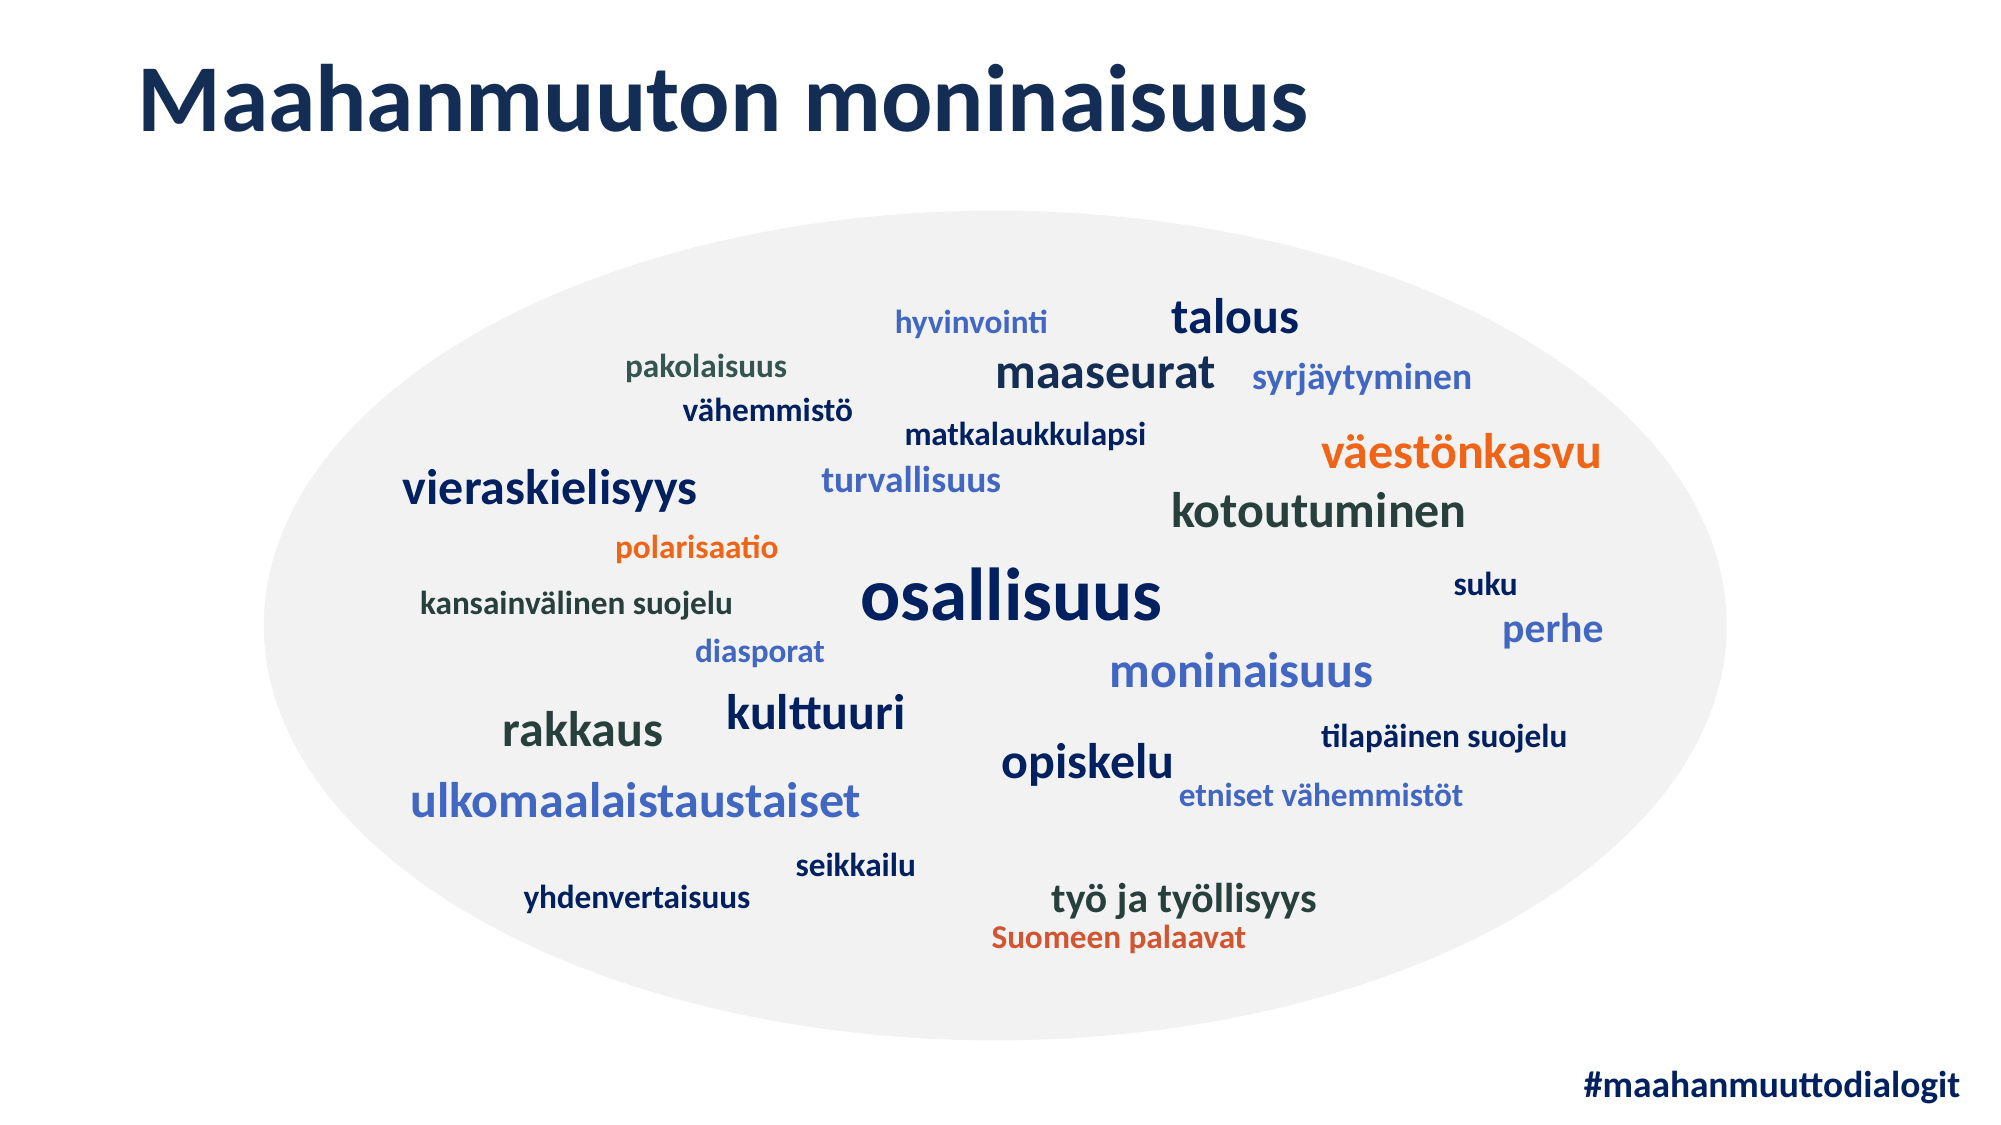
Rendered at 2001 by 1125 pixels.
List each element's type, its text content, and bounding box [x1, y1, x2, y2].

text_box syrjäytyminen [1252, 351, 1503, 397]
text_box pakolaisuus [625, 343, 814, 384]
text_box ulkomaalaistaustaiset [410, 767, 939, 828]
text_box tilapäinen suojelu [1320, 713, 1586, 754]
text_box rakkaus [502, 696, 696, 757]
text_box työ ja työllisyys [1051, 870, 1336, 921]
text_box suku [1453, 562, 1537, 603]
text_box väestönkasvu [1320, 418, 1631, 479]
text_box Suomeen palaavat [991, 915, 1277, 956]
text_box vähemmistö [682, 388, 872, 429]
text_box kotoutuminen [1170, 477, 1501, 538]
text_box [262, 209, 1728, 1042]
text_box seikkailu [795, 843, 941, 883]
text_box kulttuuri [726, 679, 943, 740]
text_box etniset vähemmistöt [1178, 773, 1517, 814]
text_box moninaisuus [1109, 636, 1423, 698]
text_box polarisaatio [615, 525, 794, 566]
title Maahanmuuton moninaisuus [137, 63, 1708, 268]
text_box osallisuus [860, 545, 1218, 636]
text_box opiskelu [1001, 728, 1198, 789]
text_box yhdenvertaisuus [523, 875, 794, 916]
text_box vieraskielisyys [402, 454, 761, 515]
text_box turvallisuus [821, 455, 1033, 501]
text_box matkalaukkulapsi [904, 412, 1174, 453]
text_box kansainvälinen suojelu [420, 581, 778, 622]
text_box diasporat [695, 628, 860, 669]
text_box perhe [1502, 600, 1667, 651]
text_box maaseurat [995, 338, 1246, 399]
text_box hyvinvointi [894, 300, 1077, 341]
text_box talous [1171, 283, 1318, 344]
